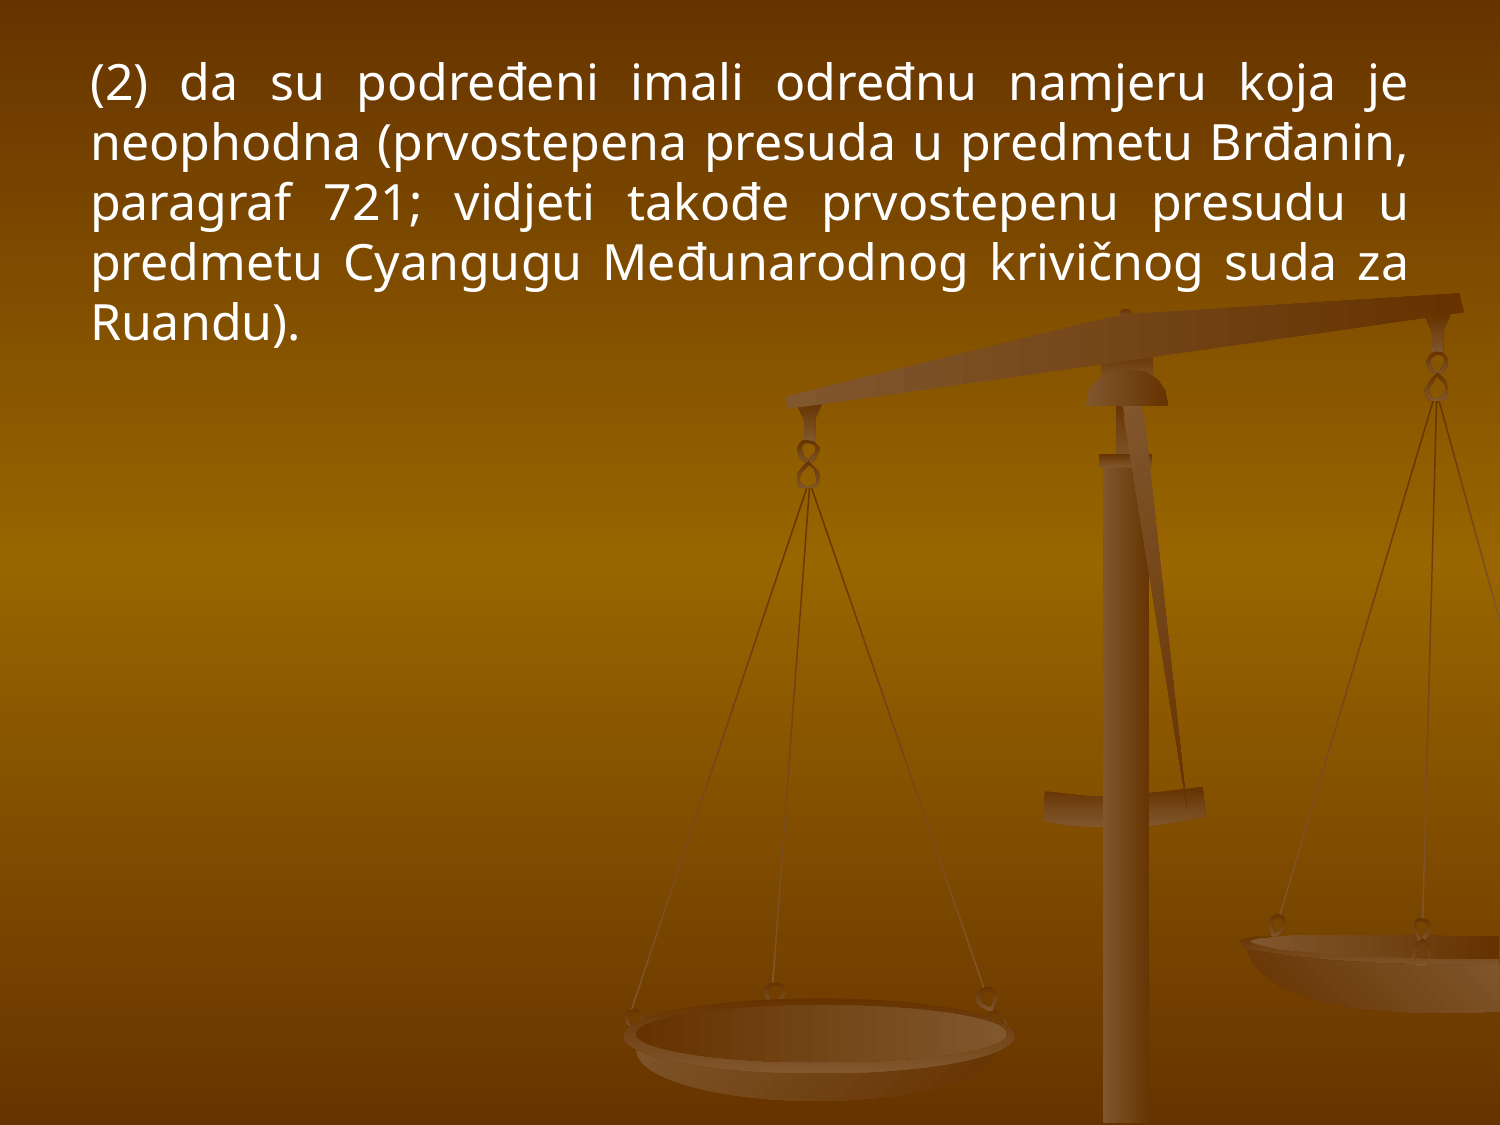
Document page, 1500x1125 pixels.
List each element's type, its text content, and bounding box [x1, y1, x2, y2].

list (2) da su podređeni imali određnu namjeru koja je neophodna (prvostepena presuda u predmetu Brđanin, paragraf 721; vidjeti takođe prvostepenu presudu u predmetu Cyangugu Međunarodnog krivičnog suda za Ruandu). [74, 42, 1426, 1071]
